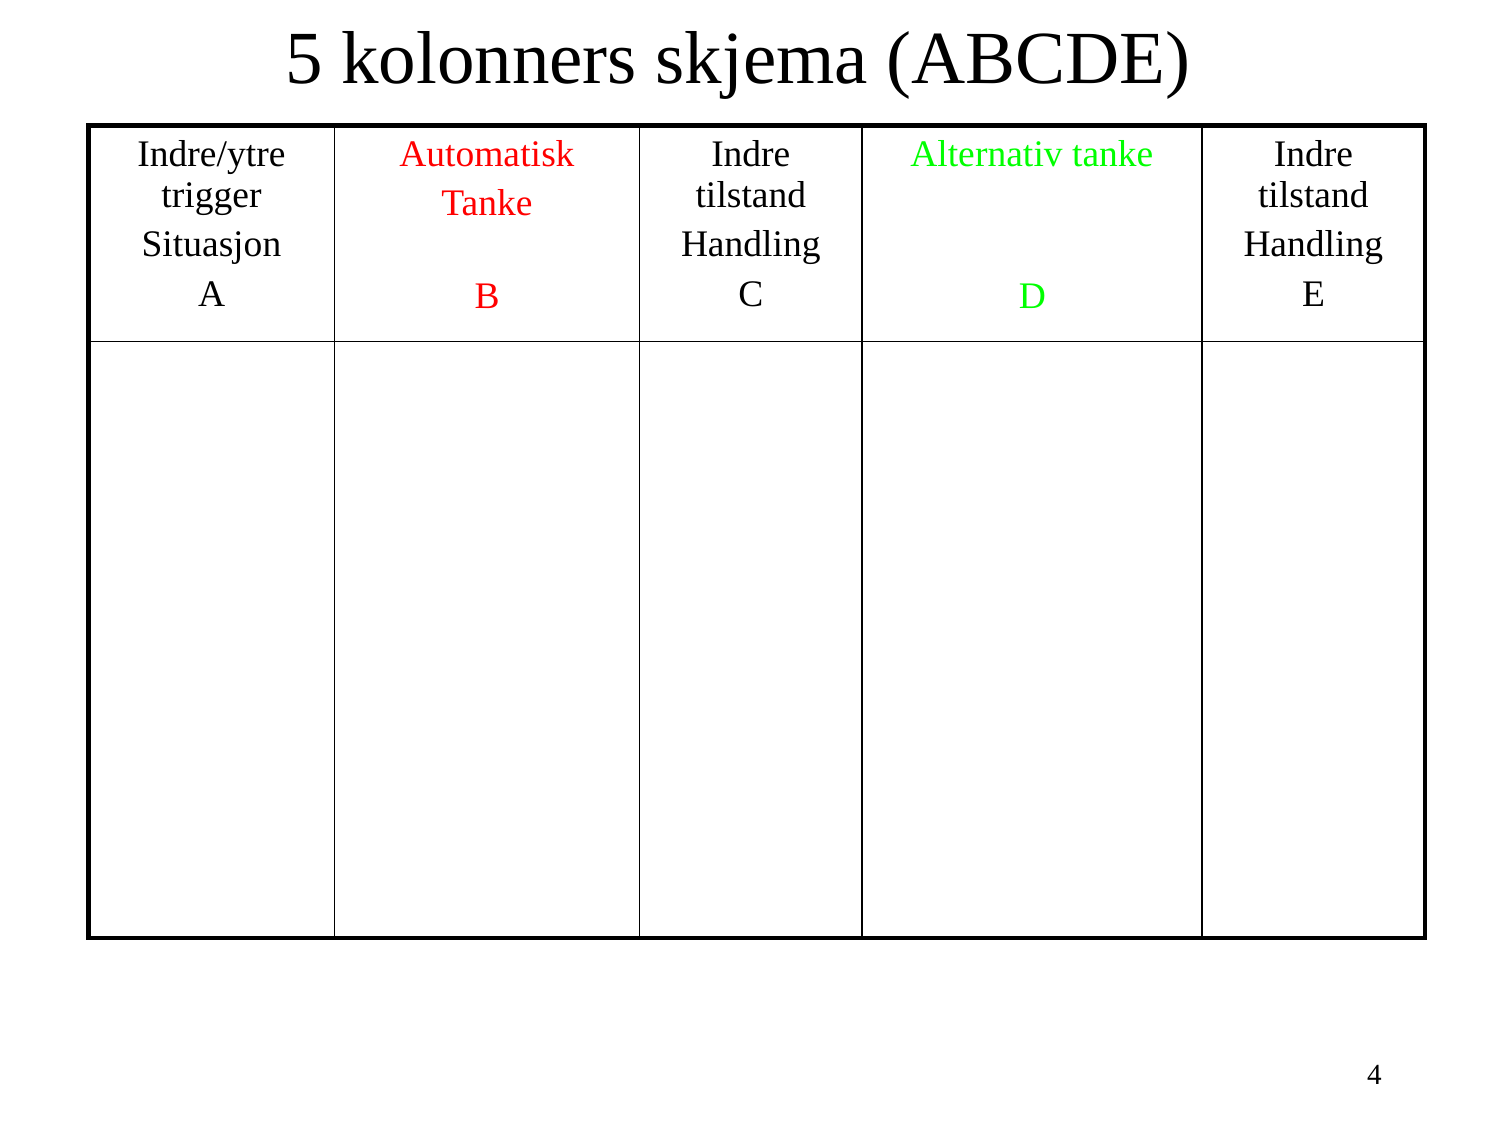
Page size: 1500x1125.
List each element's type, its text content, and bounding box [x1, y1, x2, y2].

slide_number 4 [1059, 1042, 1397, 1103]
table_cell [640, 342, 861, 936]
table_header Indre tilstand Handling E [1203, 128, 1423, 341]
table_header Alternativ tanke D [863, 128, 1201, 341]
table_header Indre/ytre trigger Situasjon A [91, 128, 334, 341]
table_header Automatisk Tanke B [335, 128, 639, 341]
table_cell [1203, 342, 1423, 936]
text_box 5 kolonners skjema (ABCDE) [265, 1, 1211, 106]
table_cell [335, 342, 639, 936]
table_cell [91, 342, 334, 936]
table_header Indre tilstand Handling C [640, 128, 861, 341]
table_cell [863, 342, 1201, 936]
